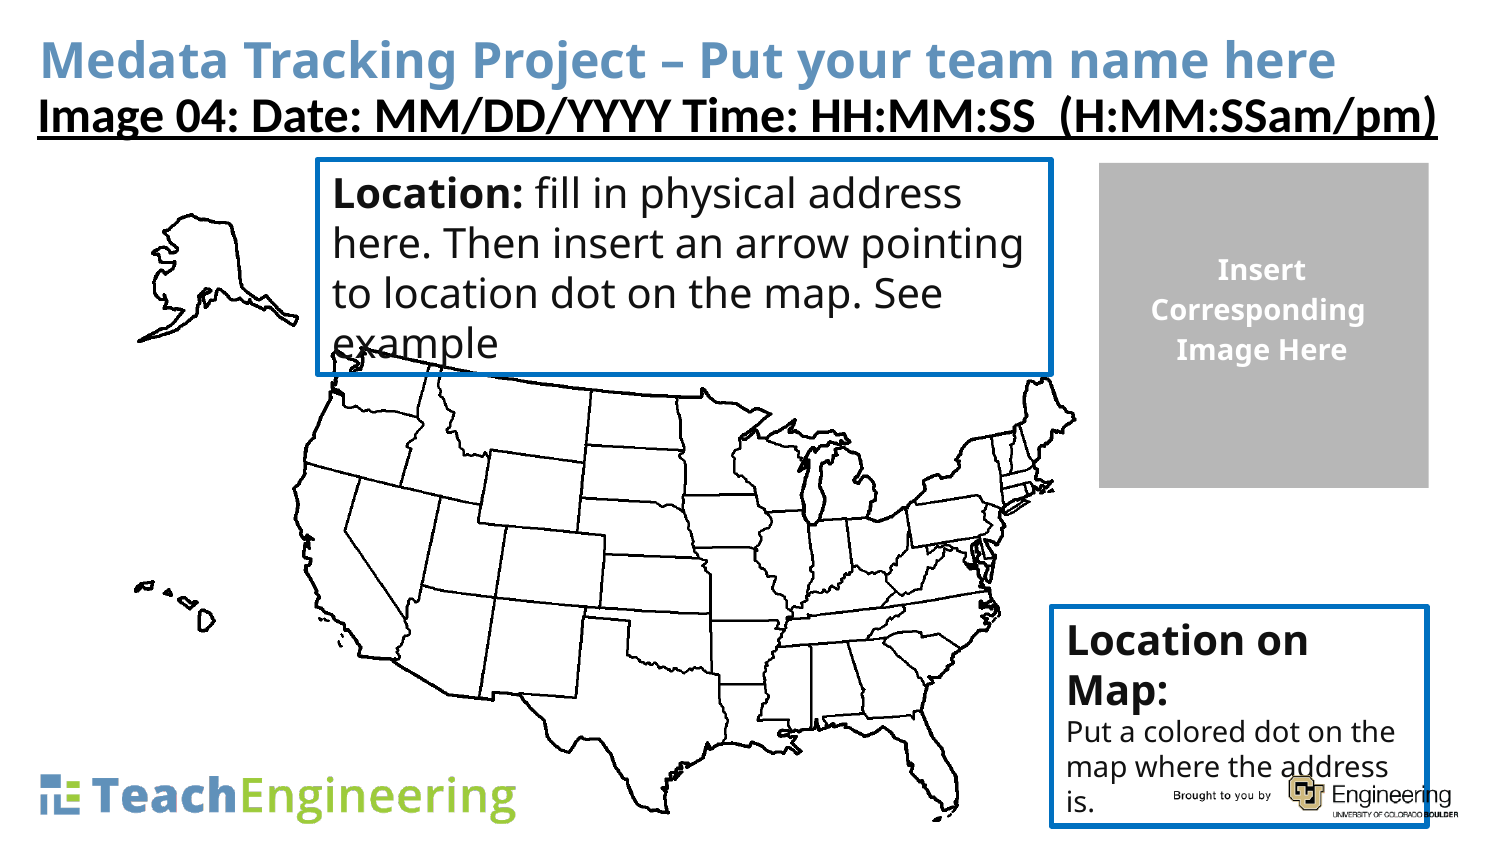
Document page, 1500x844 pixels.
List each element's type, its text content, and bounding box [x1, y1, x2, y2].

text_box Medata Tracking Project – Put your team name here [24, 21, 1387, 76]
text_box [25, 77, 1476, 762]
picture [24, 762, 1476, 830]
